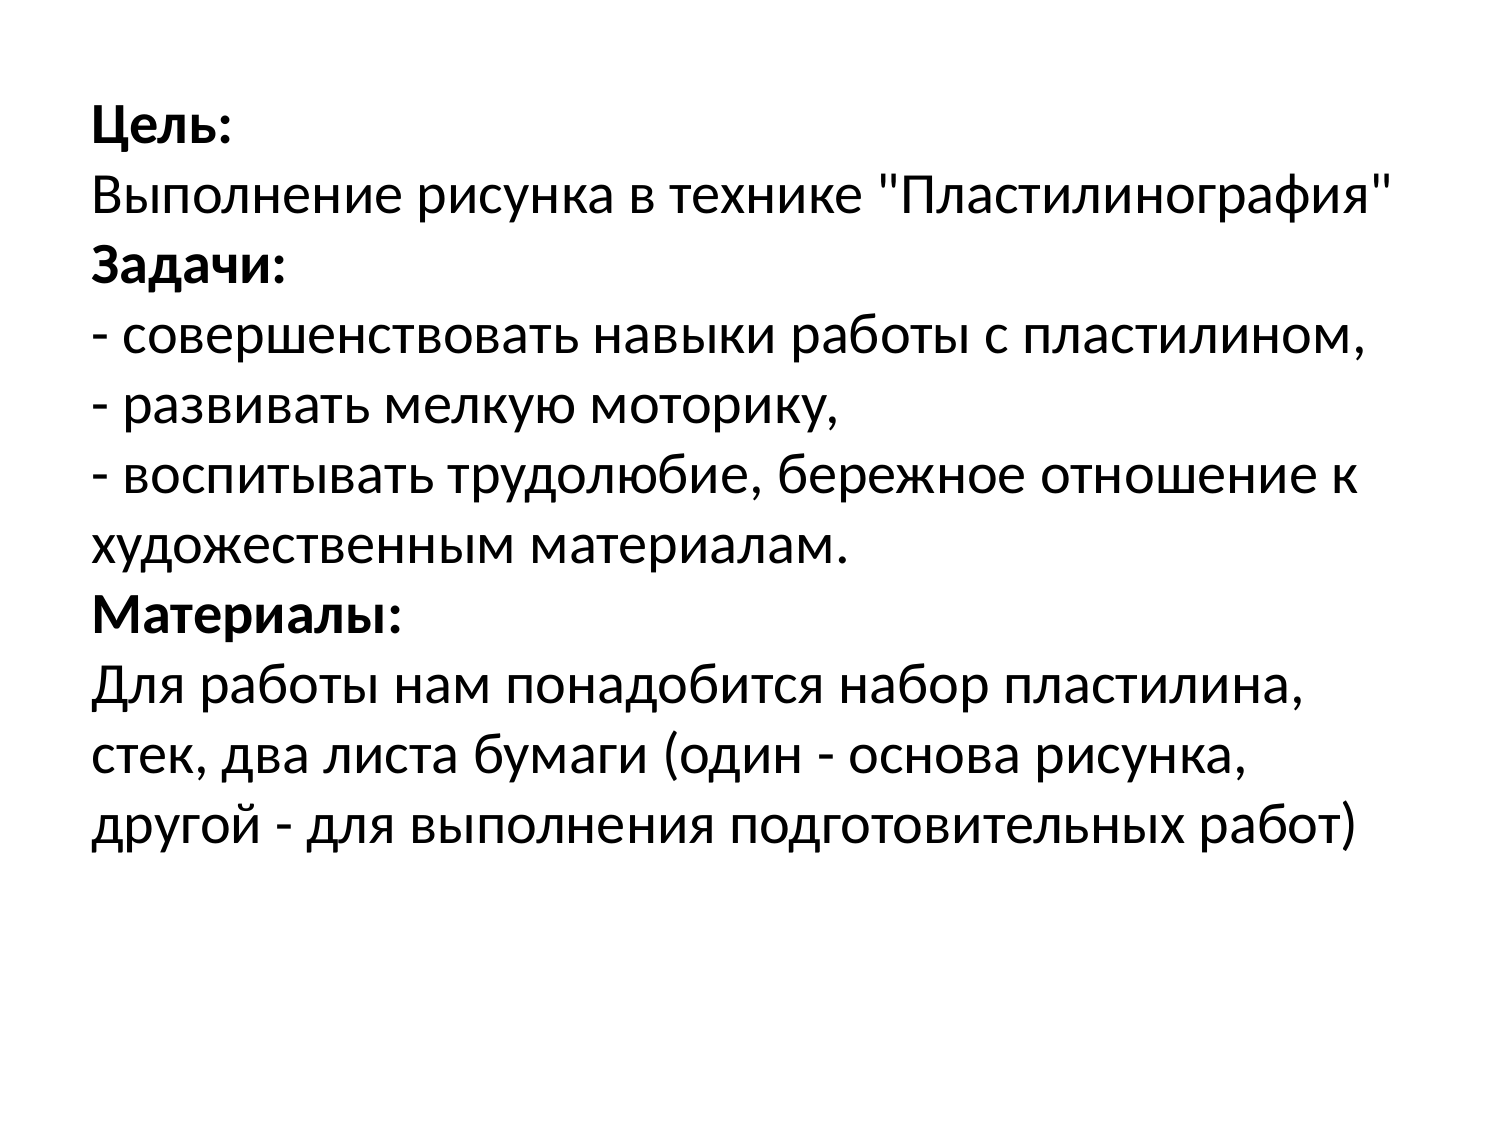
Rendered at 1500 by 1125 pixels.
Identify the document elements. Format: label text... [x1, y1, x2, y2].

text_box Цель: Выполнение рисунка в технике "Пластилинография" Задачи: - совершенствовать навыки работы с пластилином, - развивать мелкую моторику, - воспитывать трудолюбие, бережное отношение к художественным материалам. Материалы: Для работы нам понадобится набор пластилина, стек, два листа бумаги (один - основа рисунка, другой - для выполнения подготовительных работ) [76, 78, 1424, 863]
